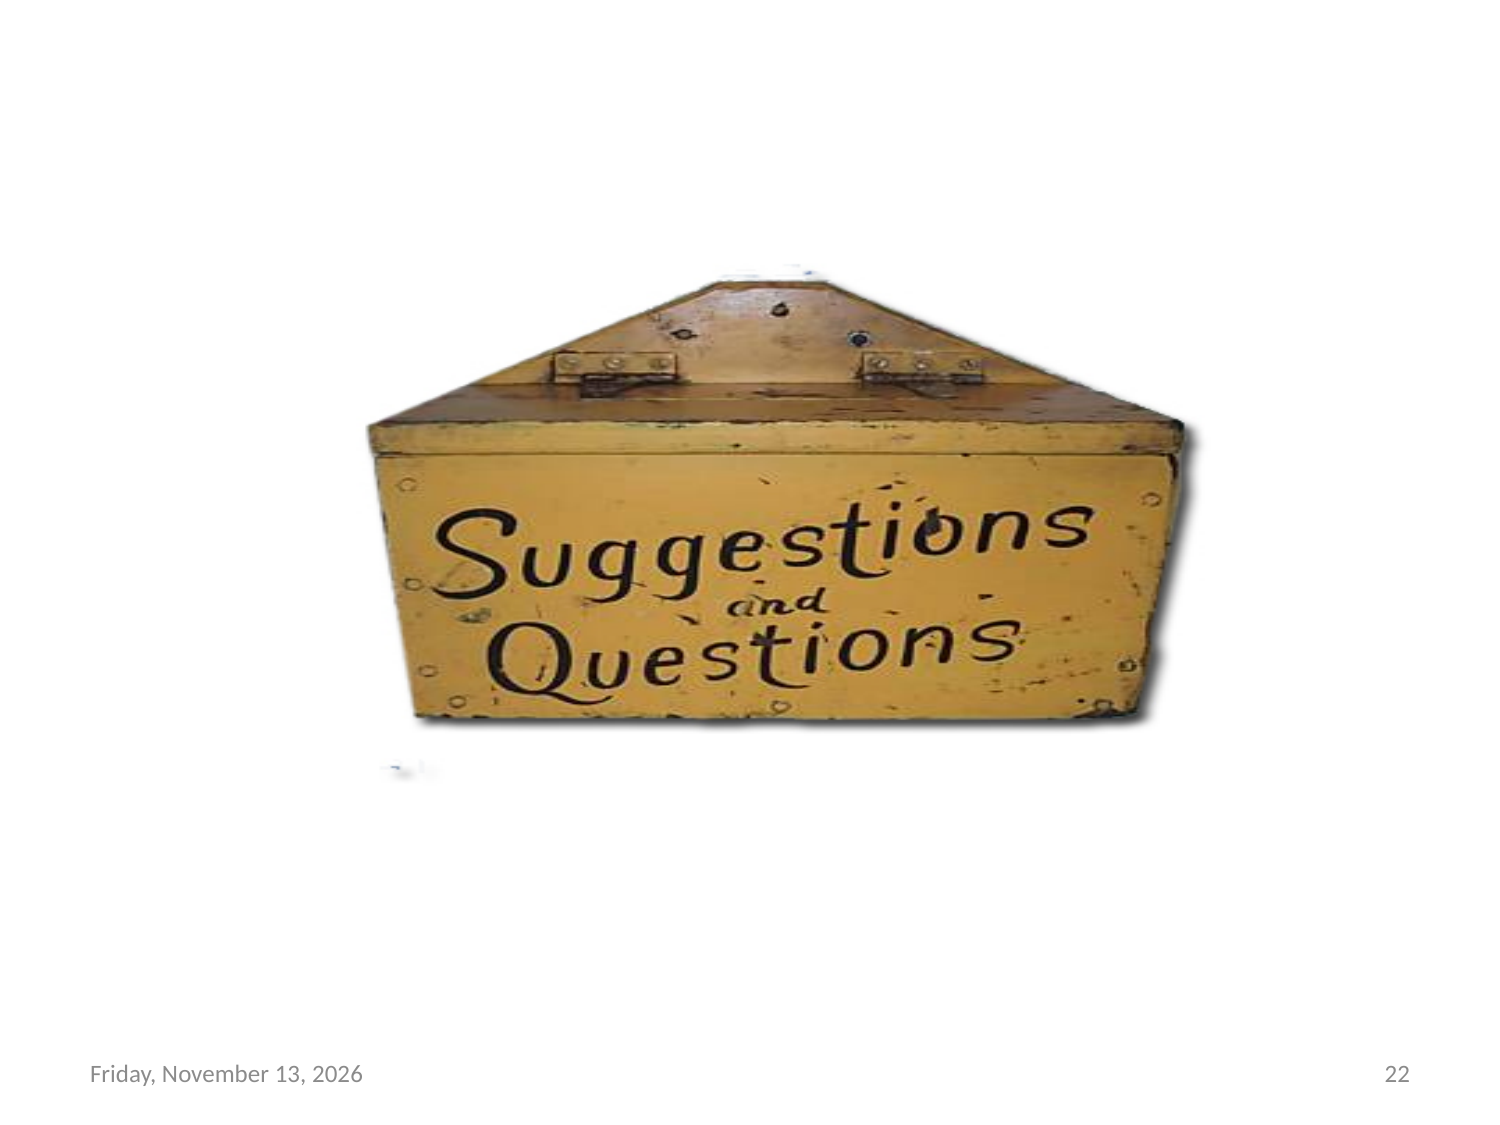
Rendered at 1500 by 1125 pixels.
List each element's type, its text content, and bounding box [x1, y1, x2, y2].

picture [224, 237, 1338, 826]
slide_number 22 [1074, 1042, 1425, 1103]
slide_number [75, 1042, 425, 1103]
